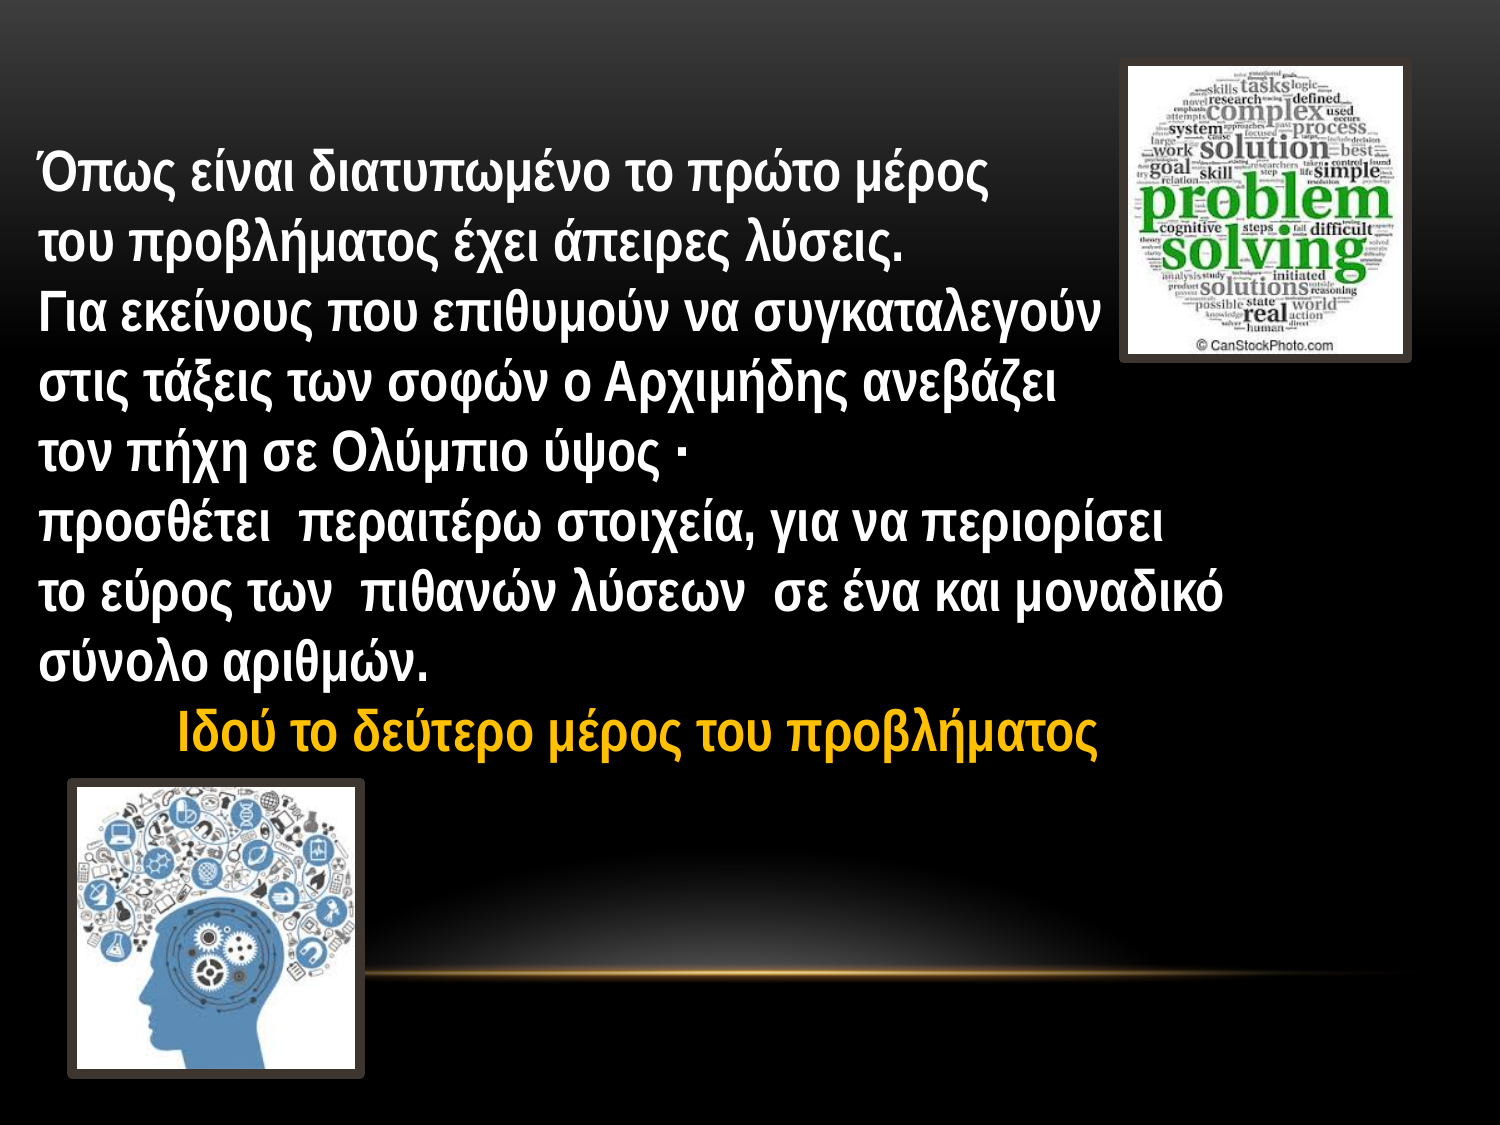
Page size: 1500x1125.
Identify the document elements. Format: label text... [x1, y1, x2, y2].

text_box Όπως είναι διατυπωμένο το πρώτο μέρος του προβλήματος έχει άπειρες λύσεις. Για εκείνους που επιθυμούν να συγκαταλεγούν στις τάξεις των σοφών ο Αρχιμήδης ανεβάζει τον πήχη σε Ολύμπιο ύψος ∙ προσθέτει περαιτέρω στοιχεία, για να περιορίσει το εύρος των πιθανών λύσεων σε ένα και μοναδικό σύνολο αριθμών. Ιδού το δεύτερο μέρος του προβλήματος [23, 125, 1254, 770]
picture [0, 0, 1500, 1125]
